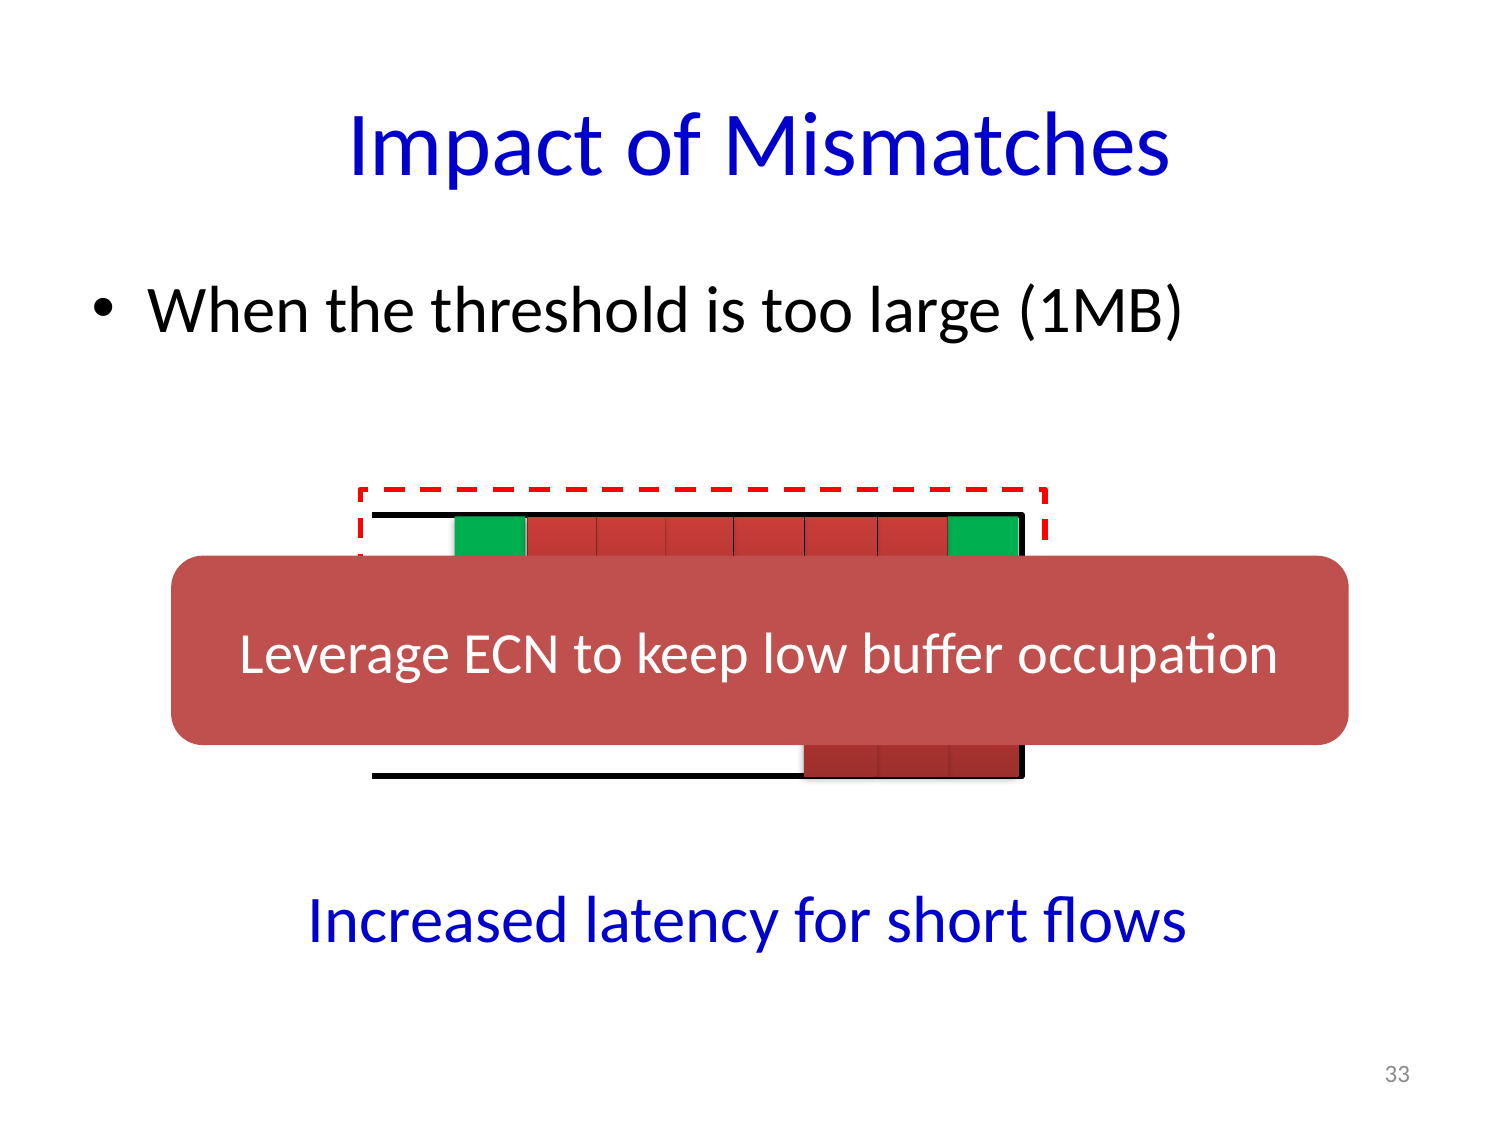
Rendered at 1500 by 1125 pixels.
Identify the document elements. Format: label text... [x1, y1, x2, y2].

title Impact of Mismatches [85, 45, 1436, 233]
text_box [371, 645, 1022, 777]
text_box Leverage ECN to keep low buffer occupation [1025, 553, 1351, 748]
slide_number 33 [1074, 1042, 1425, 1103]
text_box Increased latency for short flows [230, 846, 1265, 987]
list When the threshold is too large (1MB) [76, 258, 1427, 1091]
text_box [358, 487, 1047, 553]
text_box Leverage ECN to keep low buffer occupation [168, 553, 366, 748]
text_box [371, 514, 1022, 645]
